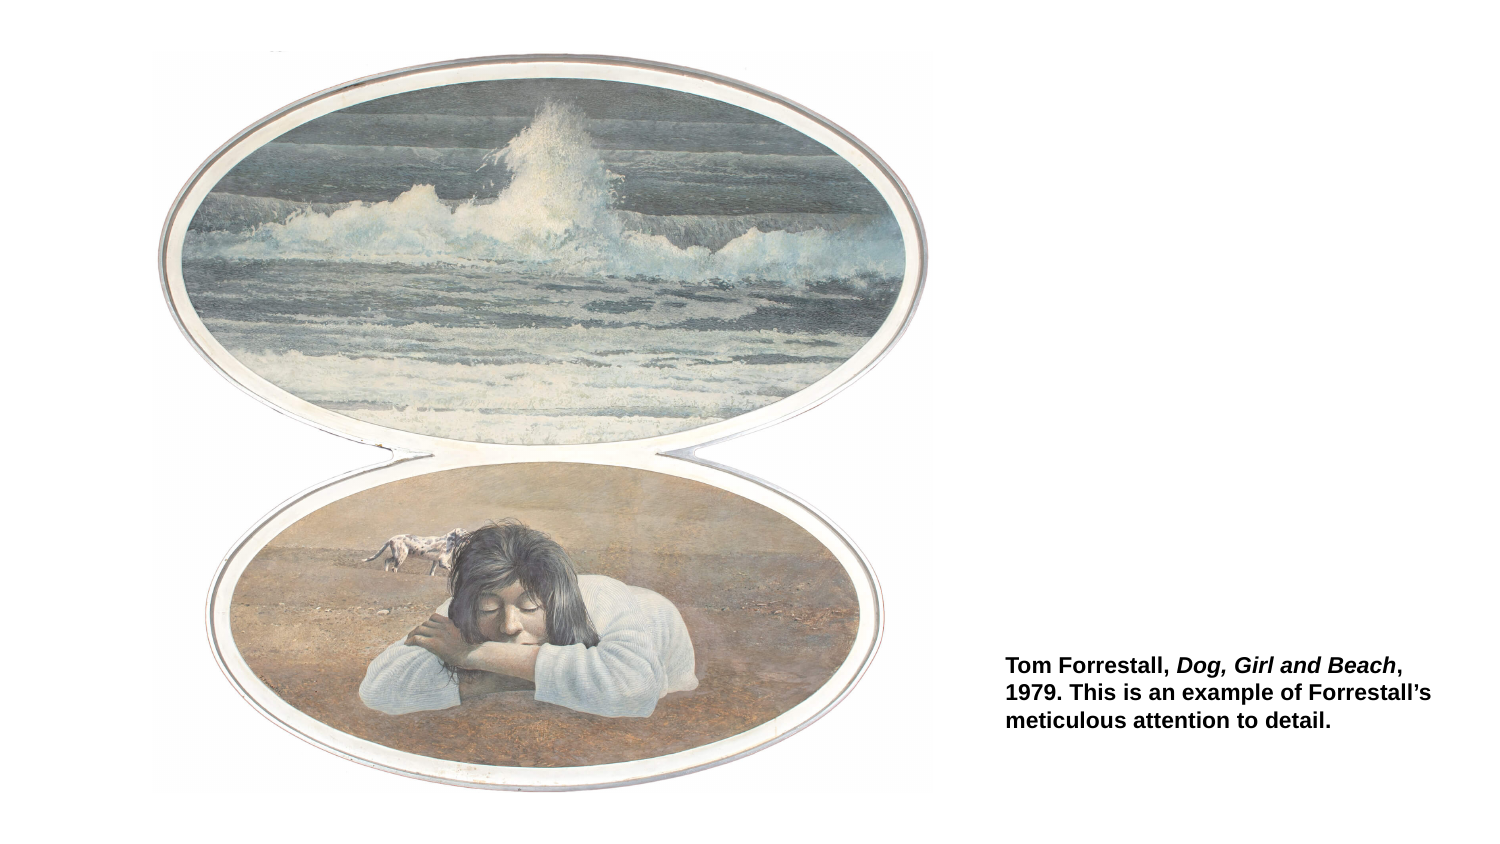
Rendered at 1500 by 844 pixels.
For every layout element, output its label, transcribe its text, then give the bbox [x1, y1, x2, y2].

text_box Tom Forrestall, Dog, Girl and Beach, 1979. This is an example of Forrestall’s meticulous attention to detail. [990, 635, 1449, 748]
picture [151, 51, 933, 793]
